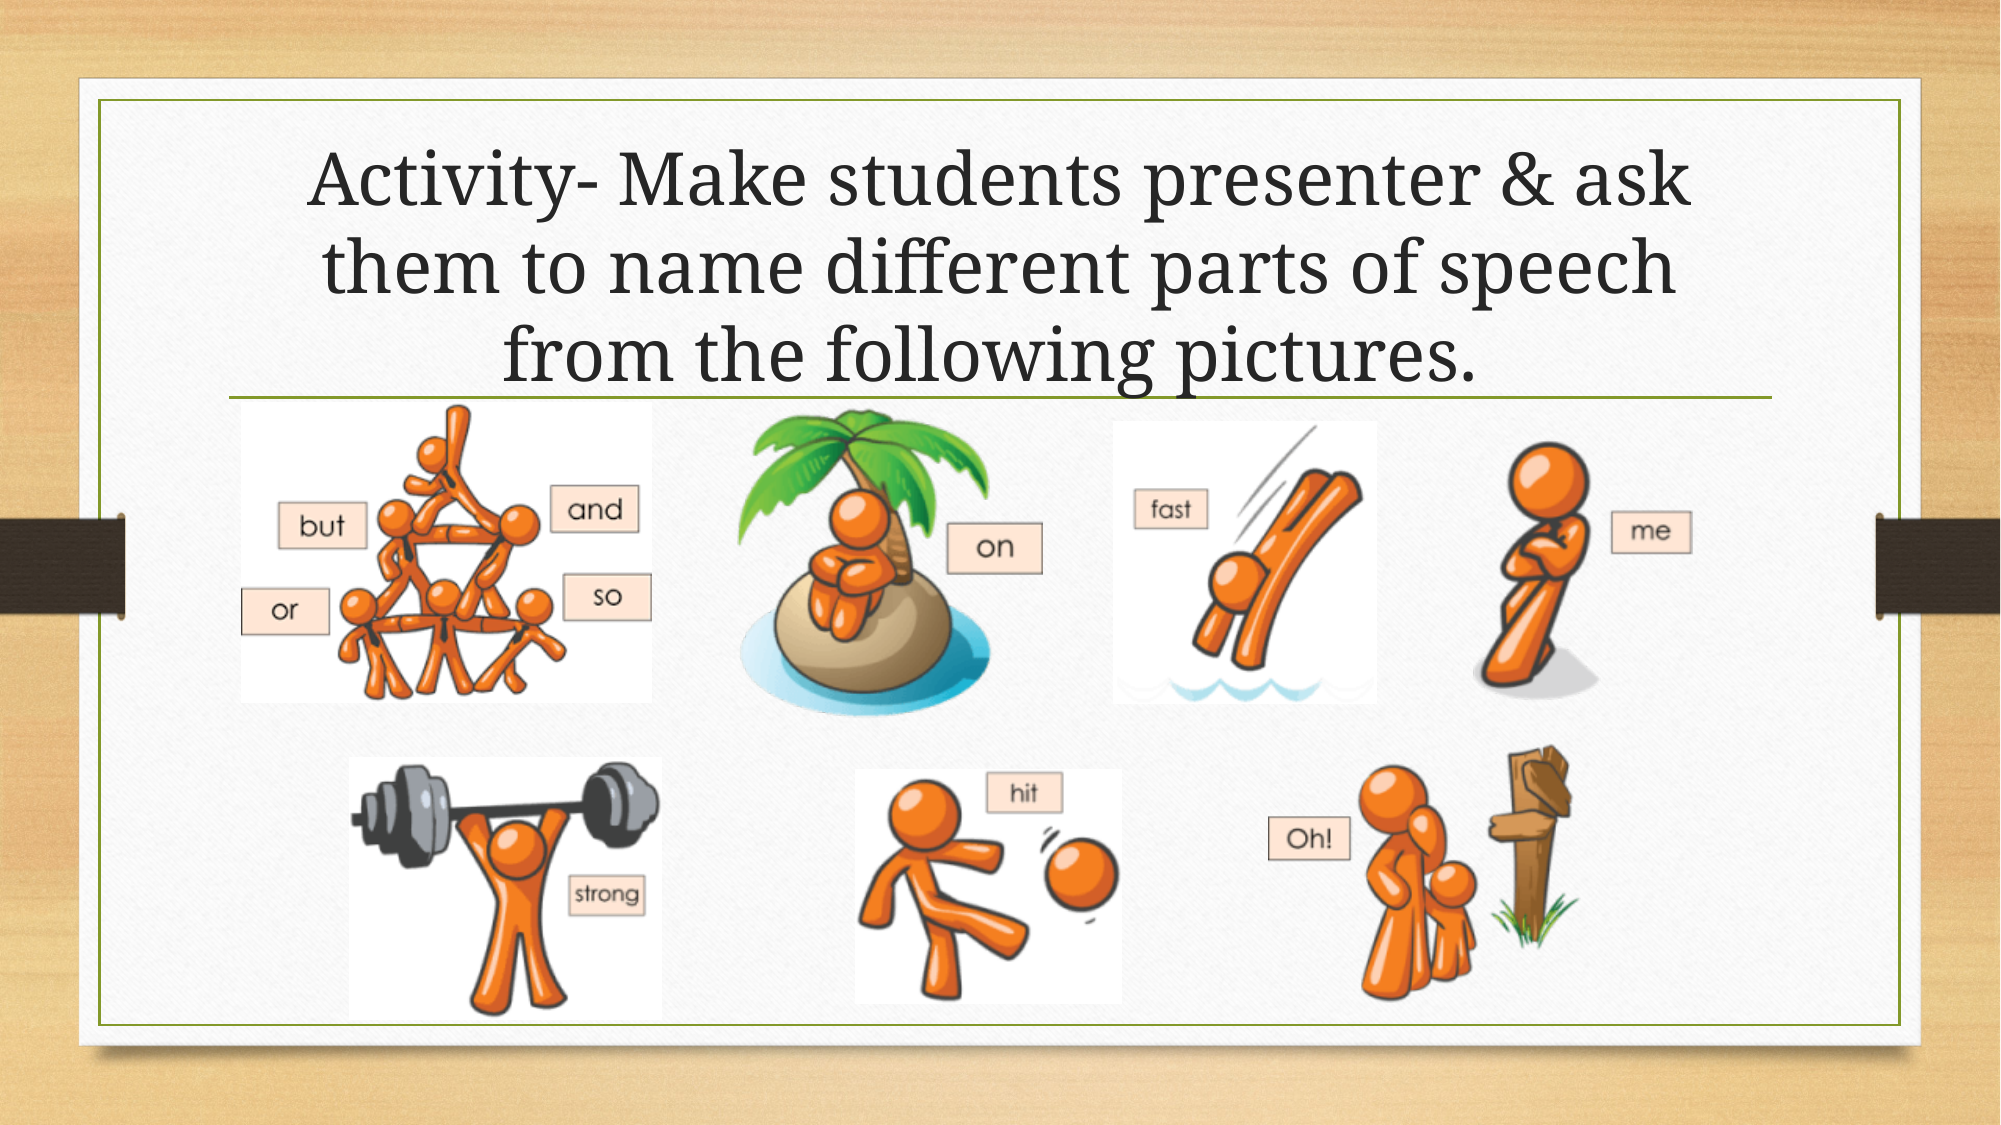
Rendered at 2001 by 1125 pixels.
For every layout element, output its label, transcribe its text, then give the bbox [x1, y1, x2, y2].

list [241, 401, 652, 703]
title Activity- Make students presenter & ask them to name different parts of speech from the following pictures. [212, 122, 1788, 407]
picture [0, 0, 2001, 1125]
